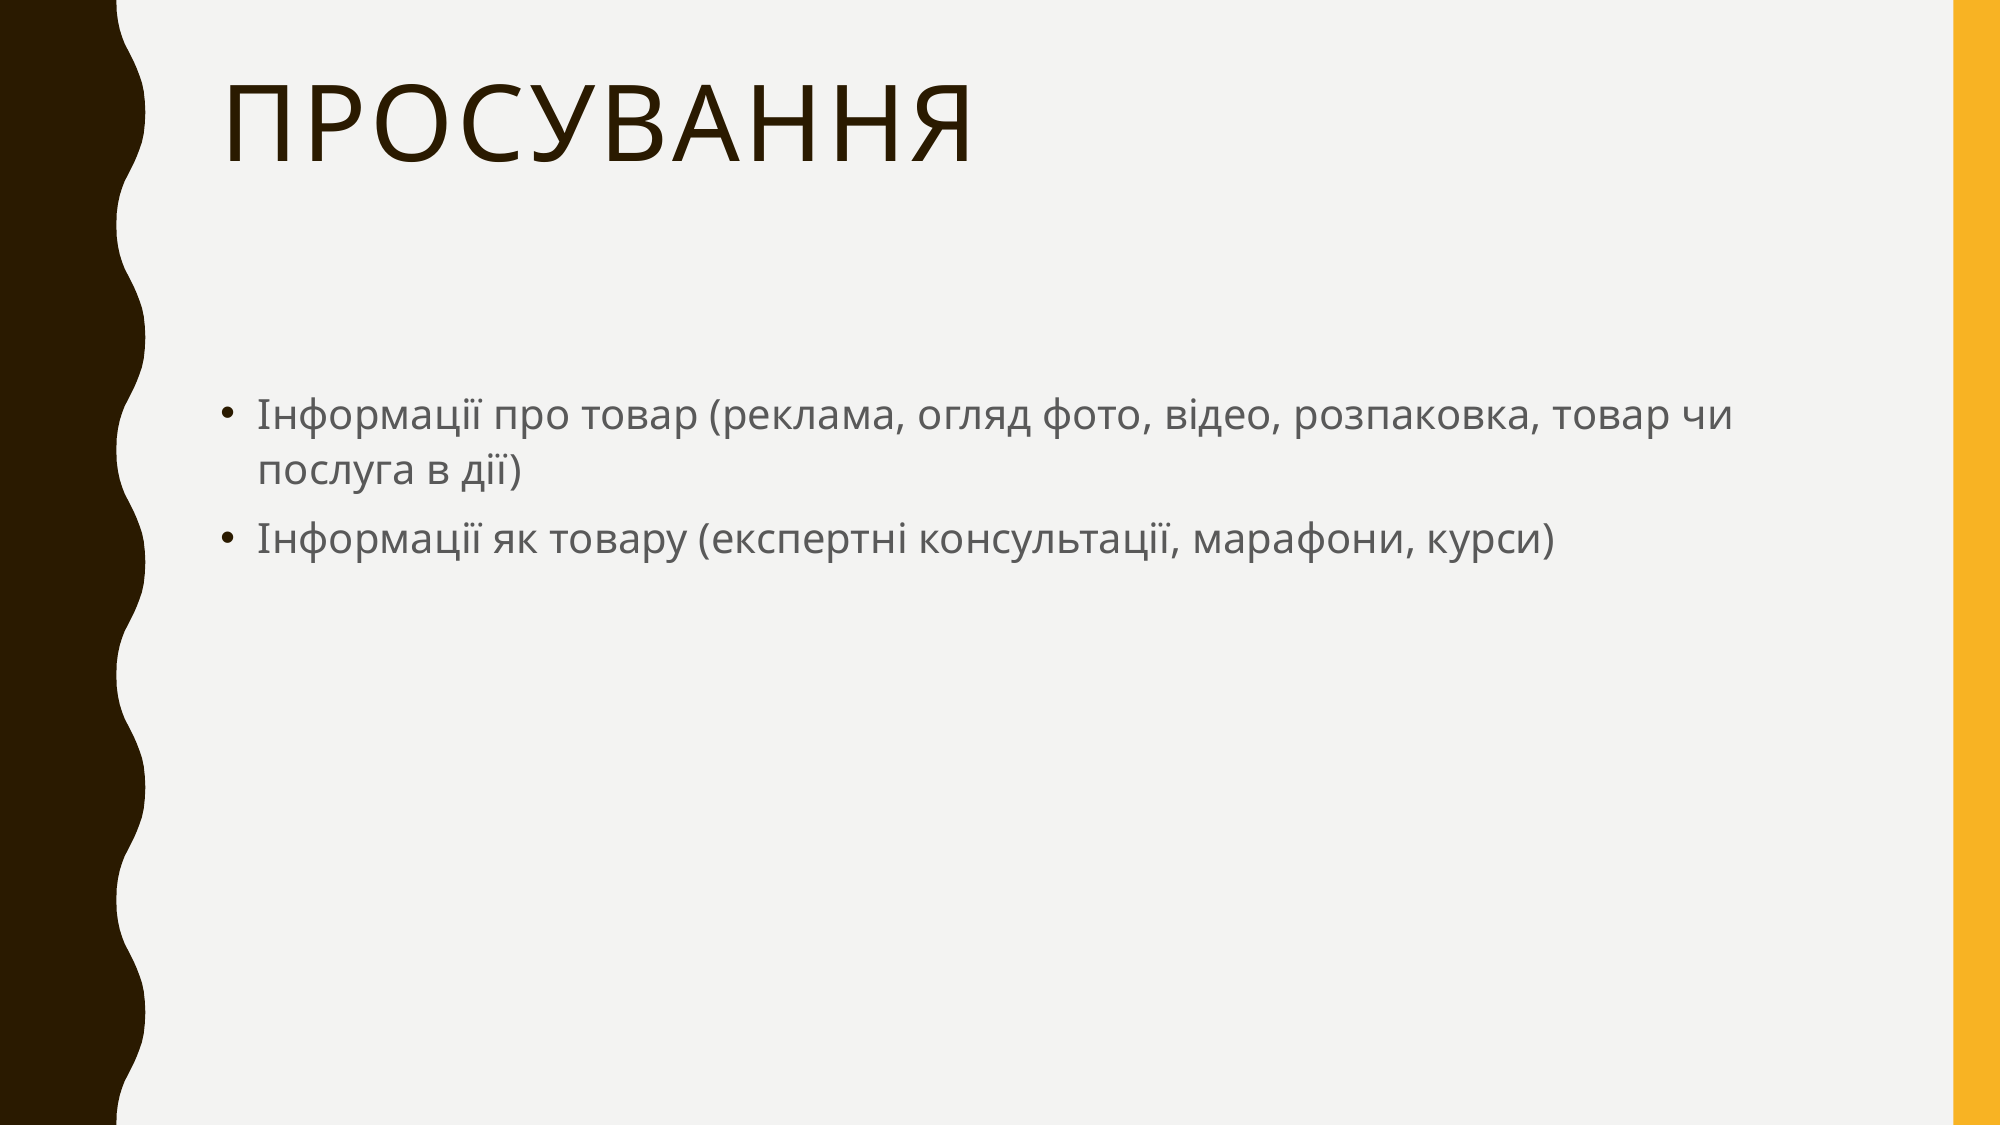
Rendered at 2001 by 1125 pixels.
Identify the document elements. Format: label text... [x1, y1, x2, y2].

title Просування [205, 62, 1875, 308]
list Інформації про товар (реклама, огляд фото, відео, розпаковка, товар чи послуга в дії) Інформації як товару (експертні консультації, марафони, курси) [205, 375, 1875, 965]
